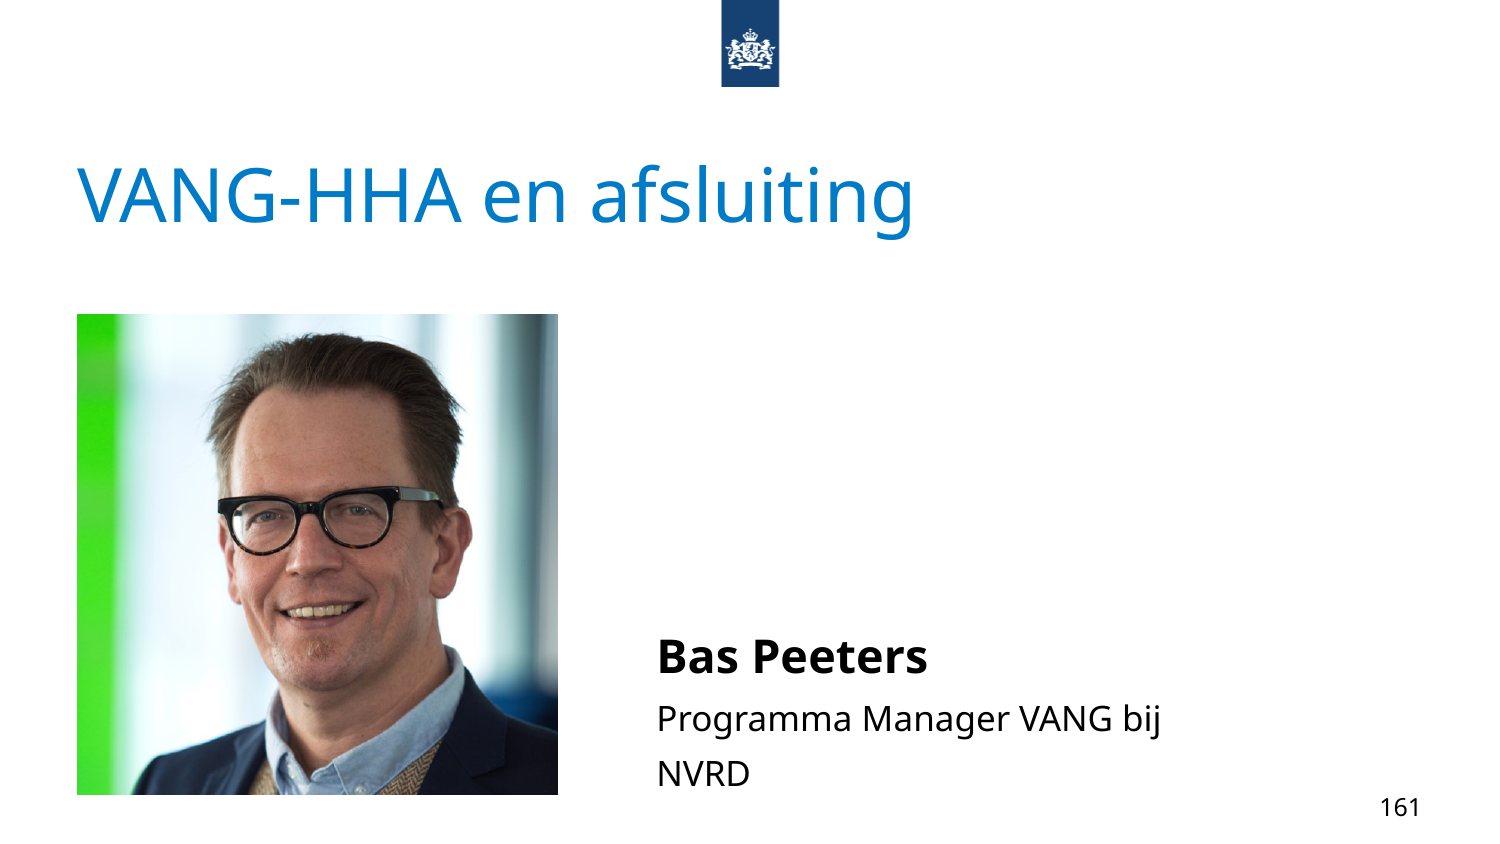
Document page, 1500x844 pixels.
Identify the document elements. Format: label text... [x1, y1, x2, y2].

slide_number 161 [1359, 803, 1423, 826]
list Bas Peeters Programma Manager VANG bij NVRD [656, 633, 1281, 795]
picture [77, 314, 558, 795]
picture [0, 0, 1500, 131]
title VANG-HHA en afsluiting [77, 157, 1423, 290]
